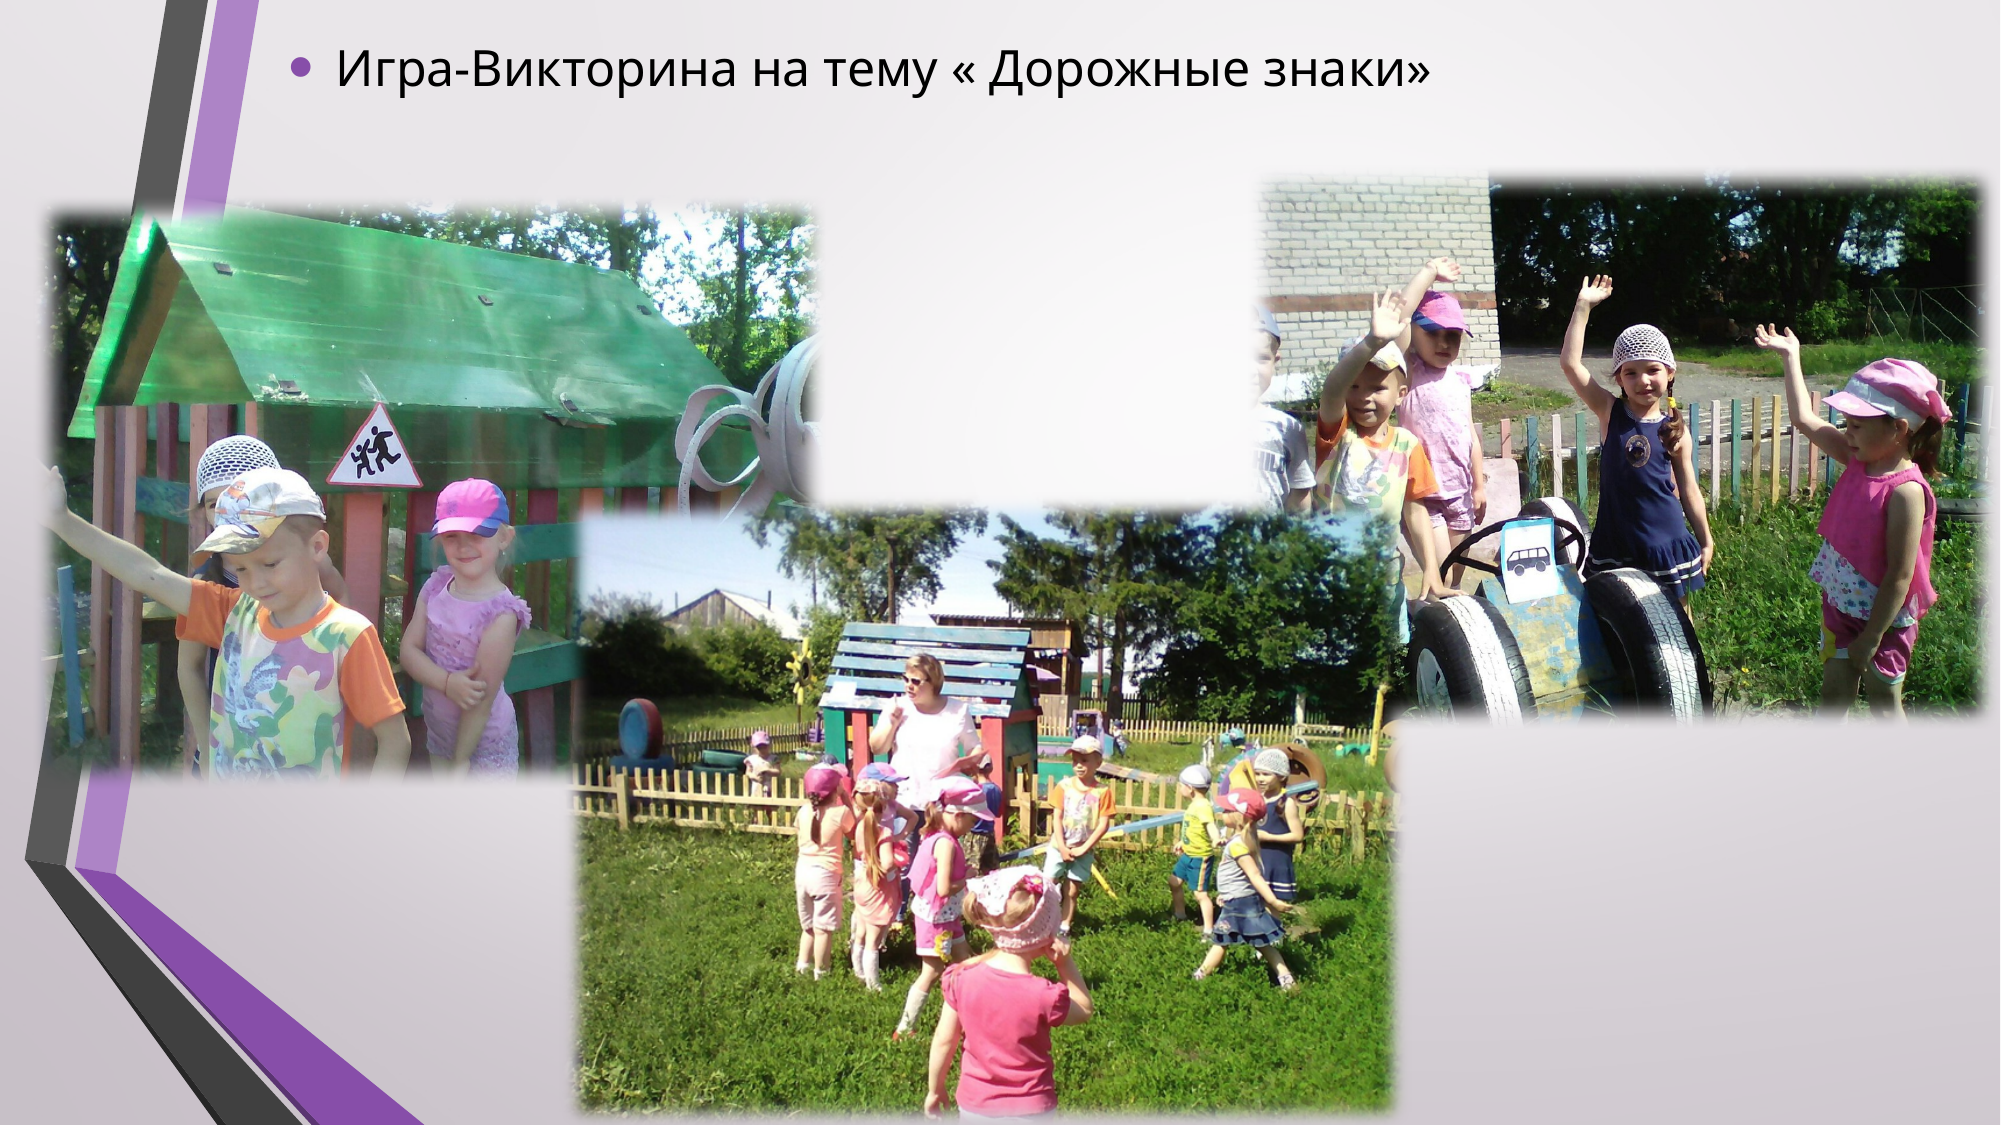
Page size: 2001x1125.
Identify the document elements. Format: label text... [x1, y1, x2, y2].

list Игра-Викторина на тему « Дорожные знаки» [274, 0, 1918, 278]
picture [33, 164, 2000, 1125]
